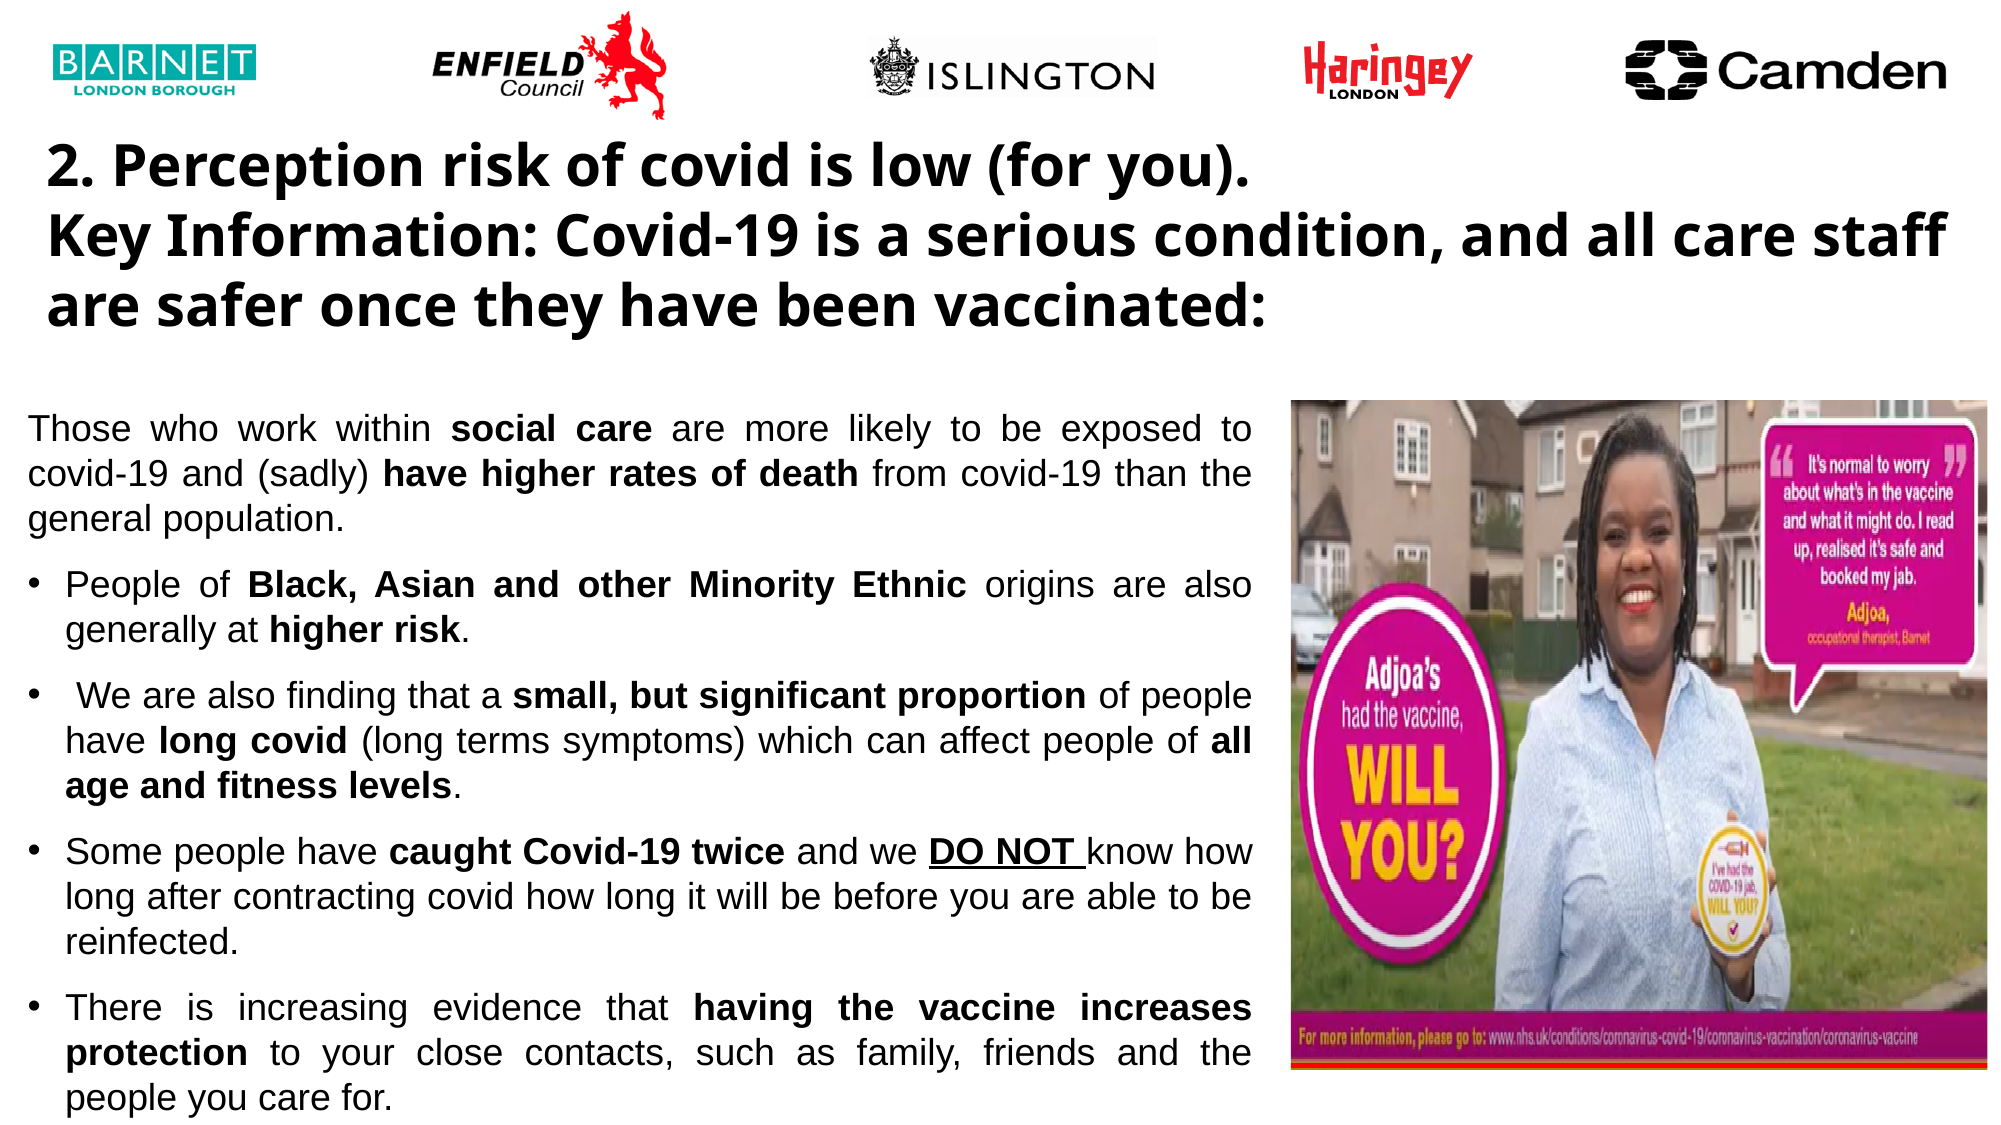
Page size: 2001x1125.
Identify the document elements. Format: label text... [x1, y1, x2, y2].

picture [1290, 400, 1988, 1070]
picture [53, 11, 1949, 120]
text_box 2. Perception risk of covid is low (for you). Key Information: Covid-19 is a serious condition, and all care staff are safer once they have been vaccinated: [31, 120, 1969, 346]
list Those who work within social care are more likely to be exposed to covid-19 and (sadly) have higher rates of death from covid-19 than the general population. People of Black, Asian and other Minority Ethnic origins are also generally at higher risk. We are also finding that a small, but significant proportion of people have long covid (long terms symptoms) which can affect people of all age and fitness levels. Some people have caught Covid-19 twice and we DO NOT know how long after contracting covid how long it will be before you are able to be reinfected. There is increasing evidence that having the vaccine increases protection to your close contacts, such as family, friends and the people you care for. [12, 396, 1268, 1086]
